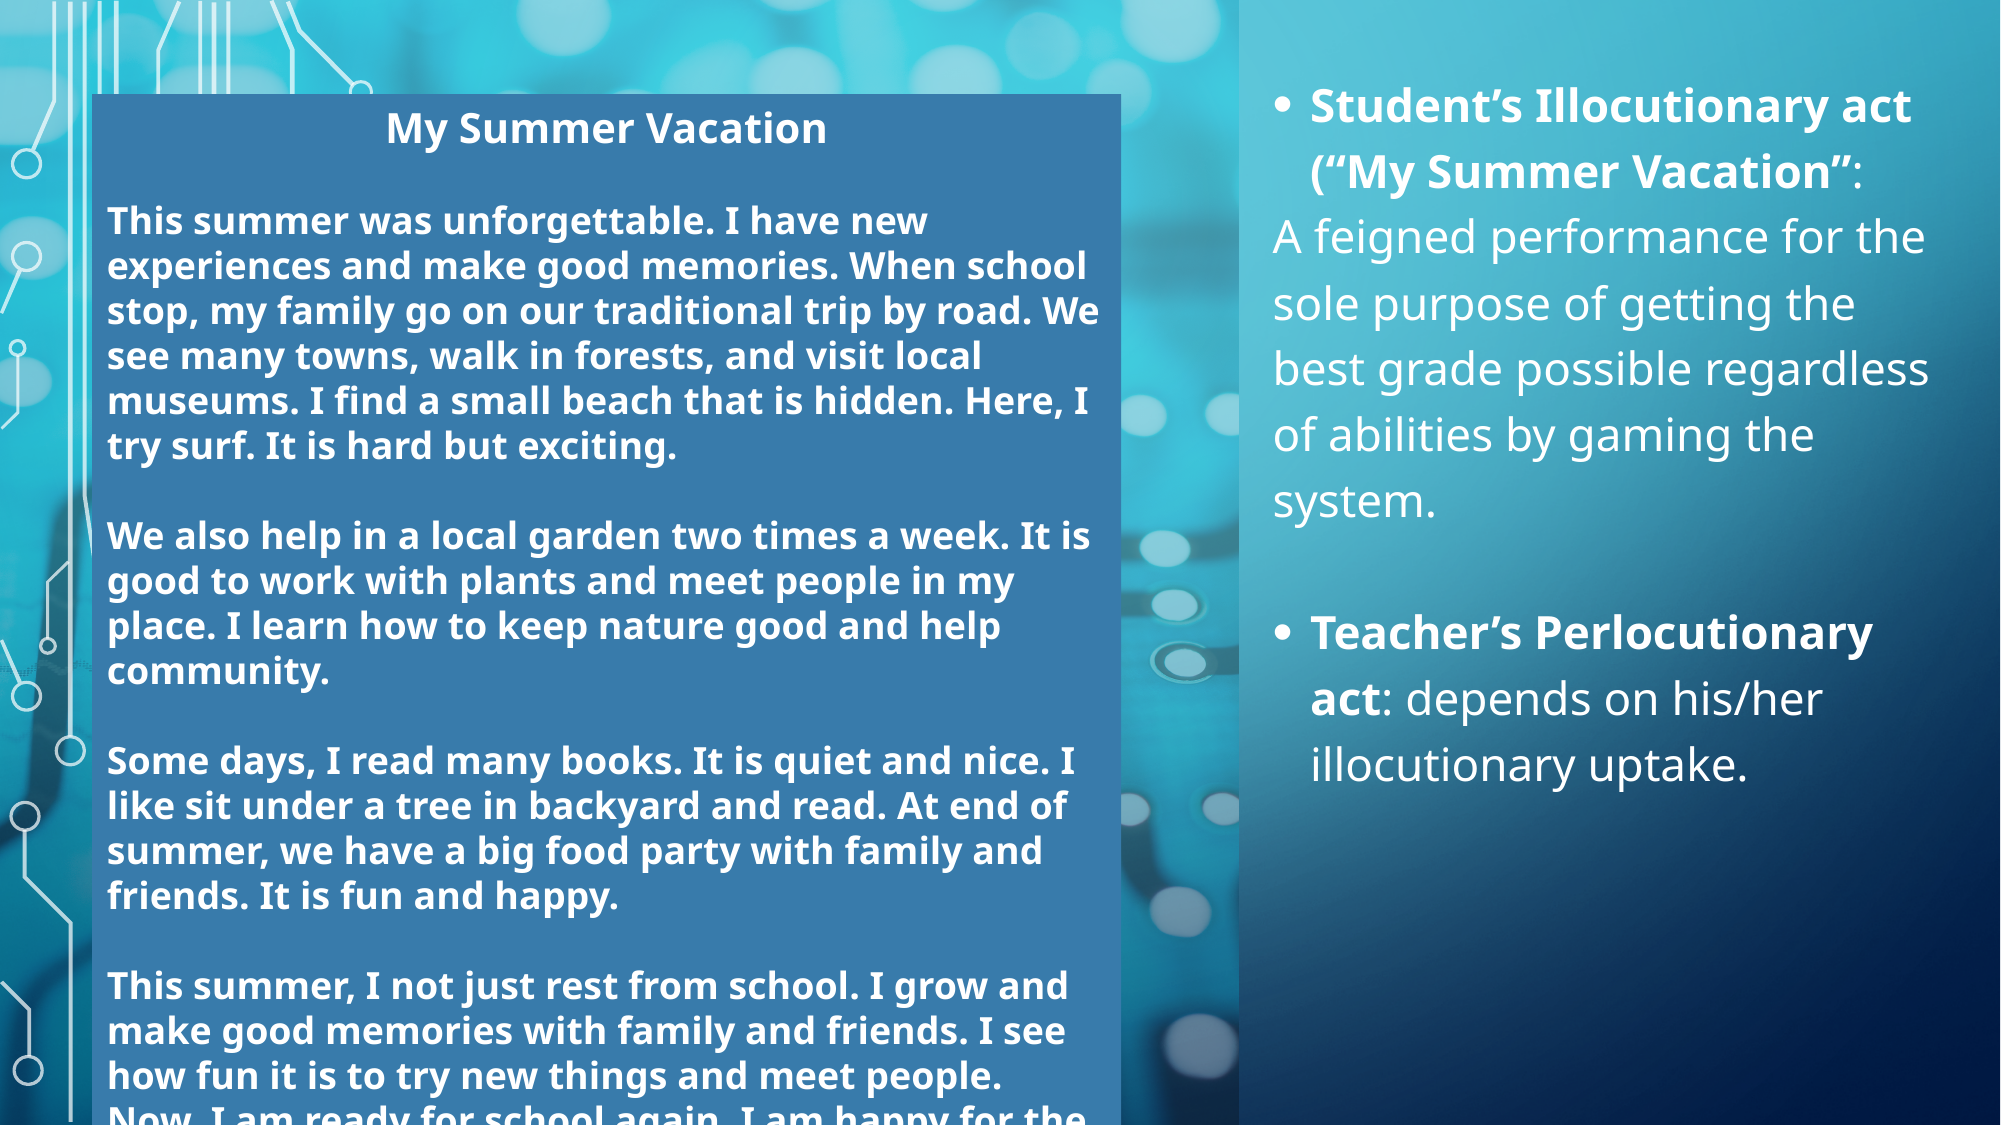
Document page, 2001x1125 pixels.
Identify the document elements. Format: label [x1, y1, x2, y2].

text_box [0, 0, 379, 1125]
text_box [1240, 0, 2000, 1125]
picture [379, 0, 1240, 1125]
